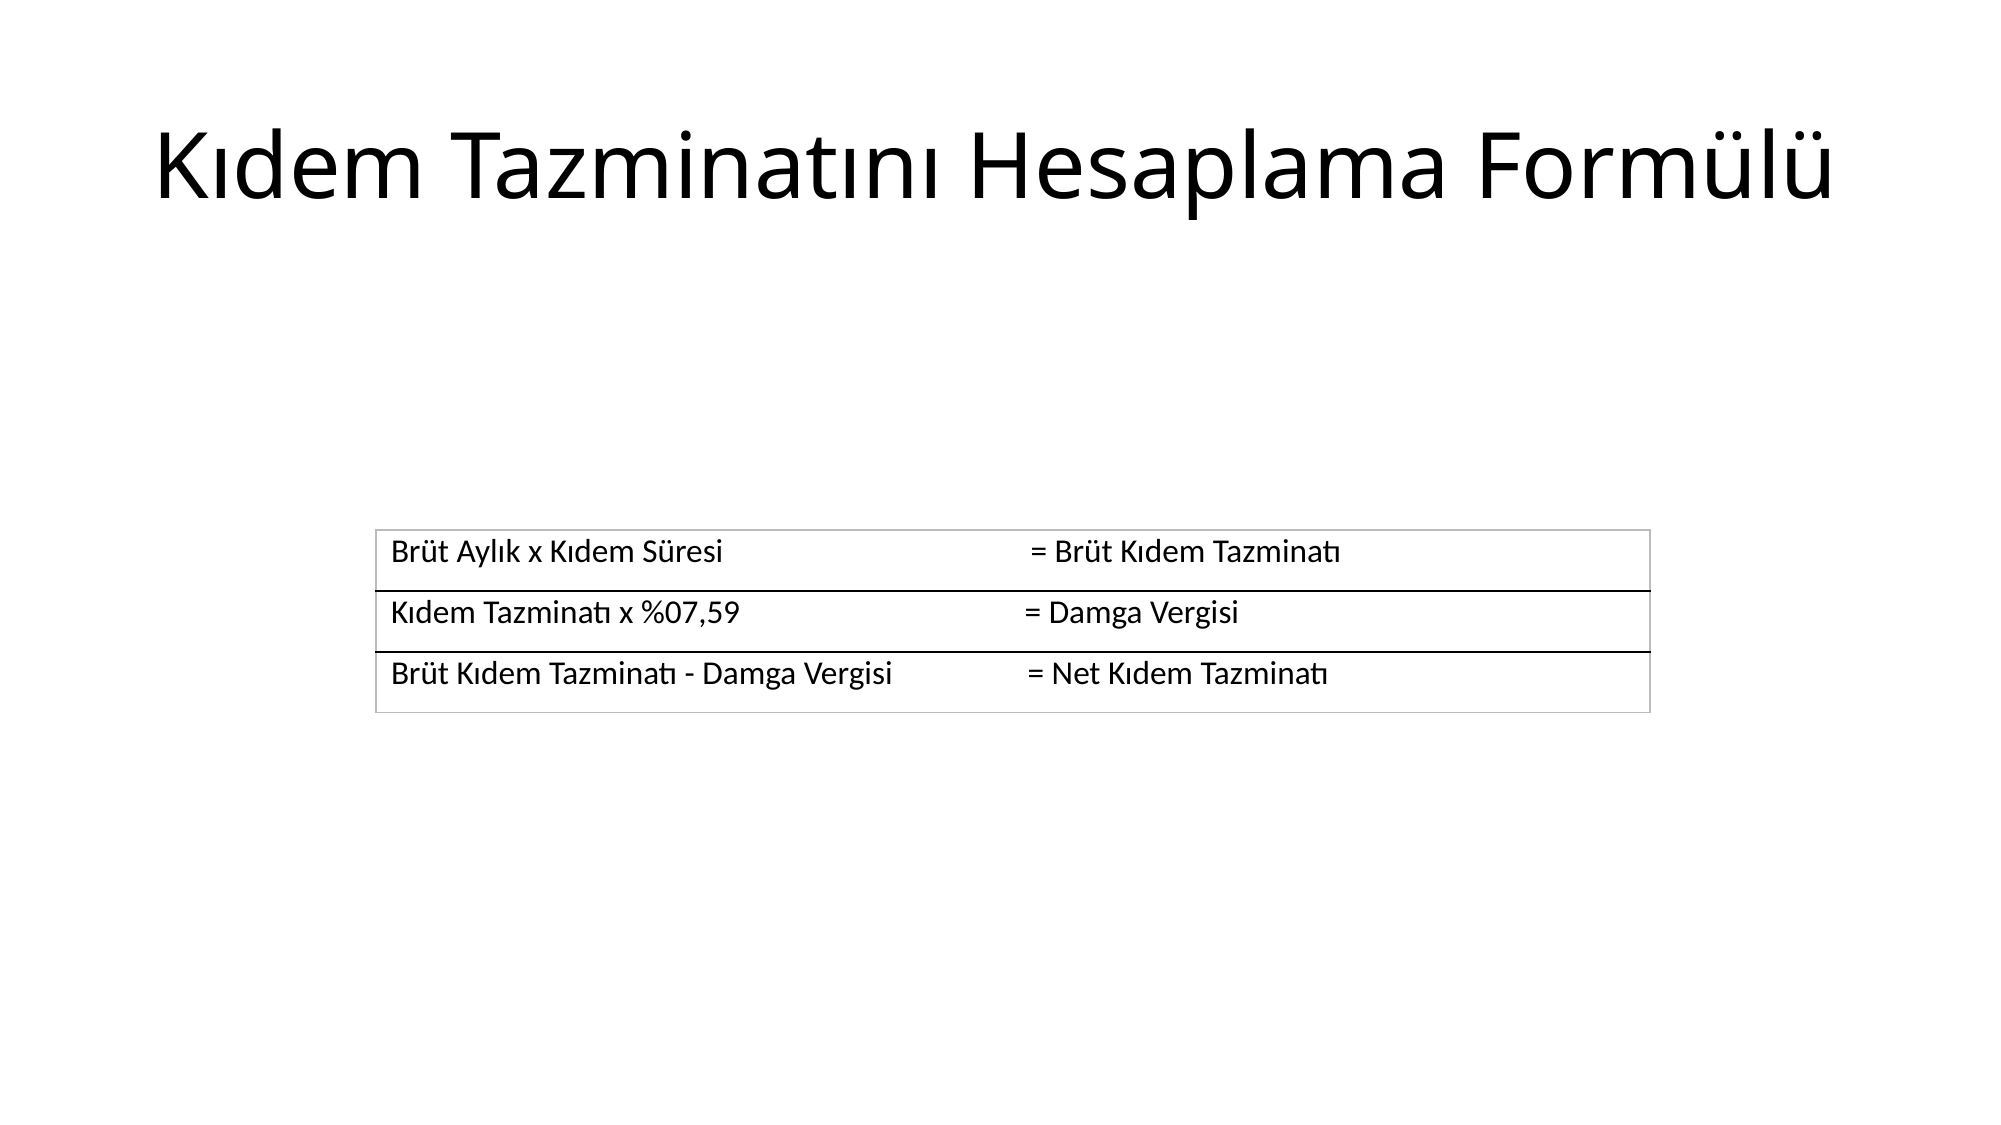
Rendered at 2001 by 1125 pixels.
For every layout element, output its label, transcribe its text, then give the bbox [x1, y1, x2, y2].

table_cell Brüt Kıdem Tazminatı - Damga Vergisi = Net Kıdem Tazminatı [377, 653, 1649, 712]
title Kıdem Tazminatını Hesaplama Formülü [137, 59, 1863, 278]
table_cell Kıdem Tazminatı x %07,59 = Damga Vergisi [377, 592, 1649, 651]
table_header Brüt Aylık x Kıdem Süresi = Brüt Kıdem Tazminatı [377, 531, 1649, 590]
